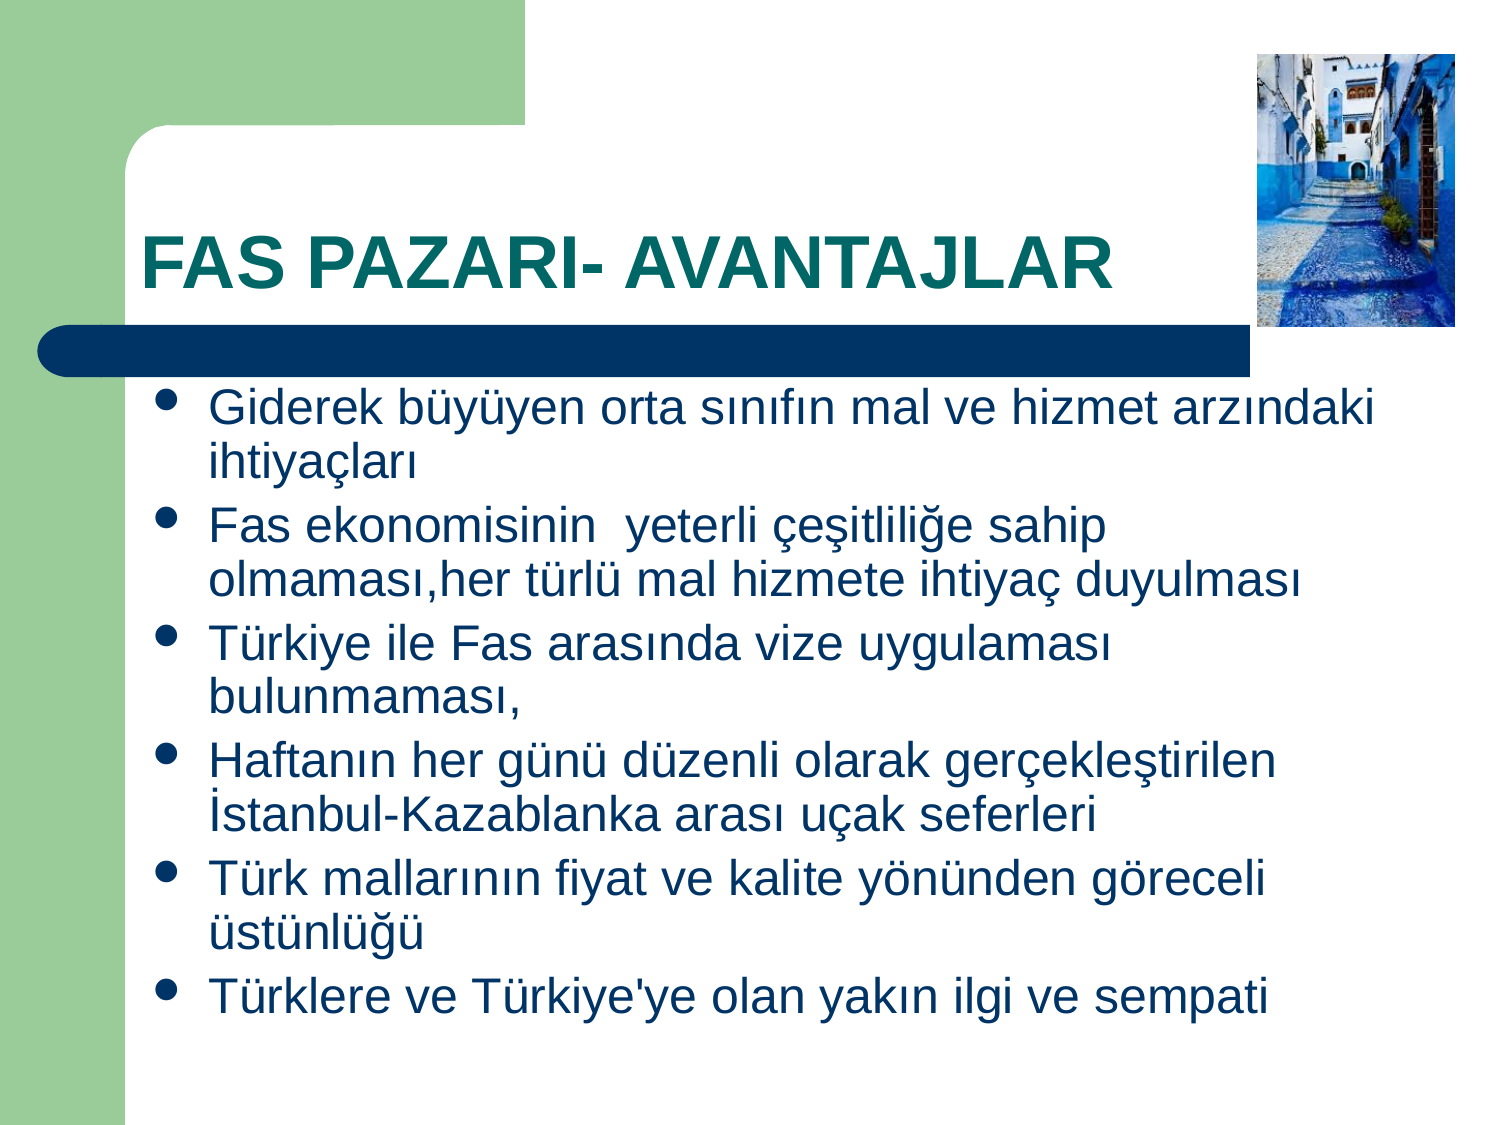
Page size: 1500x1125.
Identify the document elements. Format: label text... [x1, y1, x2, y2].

title FAS PAZARI- AVANTAJLAR [125, 125, 1257, 313]
picture [1257, 54, 1455, 327]
list Giderek büyüyen orta sınıfın mal ve hizmet arzındaki ihtiyaçları Fas ekonomisinin yeterli çeşitliliğe sahip olmaması,her türlü mal hizmete ihtiyaç duyulması Türkiye ile Fas arasında vize uygulaması bulunmaması, Haftanın her günü düzenli olarak gerçekleştirilen İstanbul-Kazablanka arası uçak seferleri Türk mallarının fiyat ve kalite yönünden göreceli üstünlüğü Türklere ve Türkiye'ye olan yakın ilgi ve sempati [137, 373, 1400, 1071]
